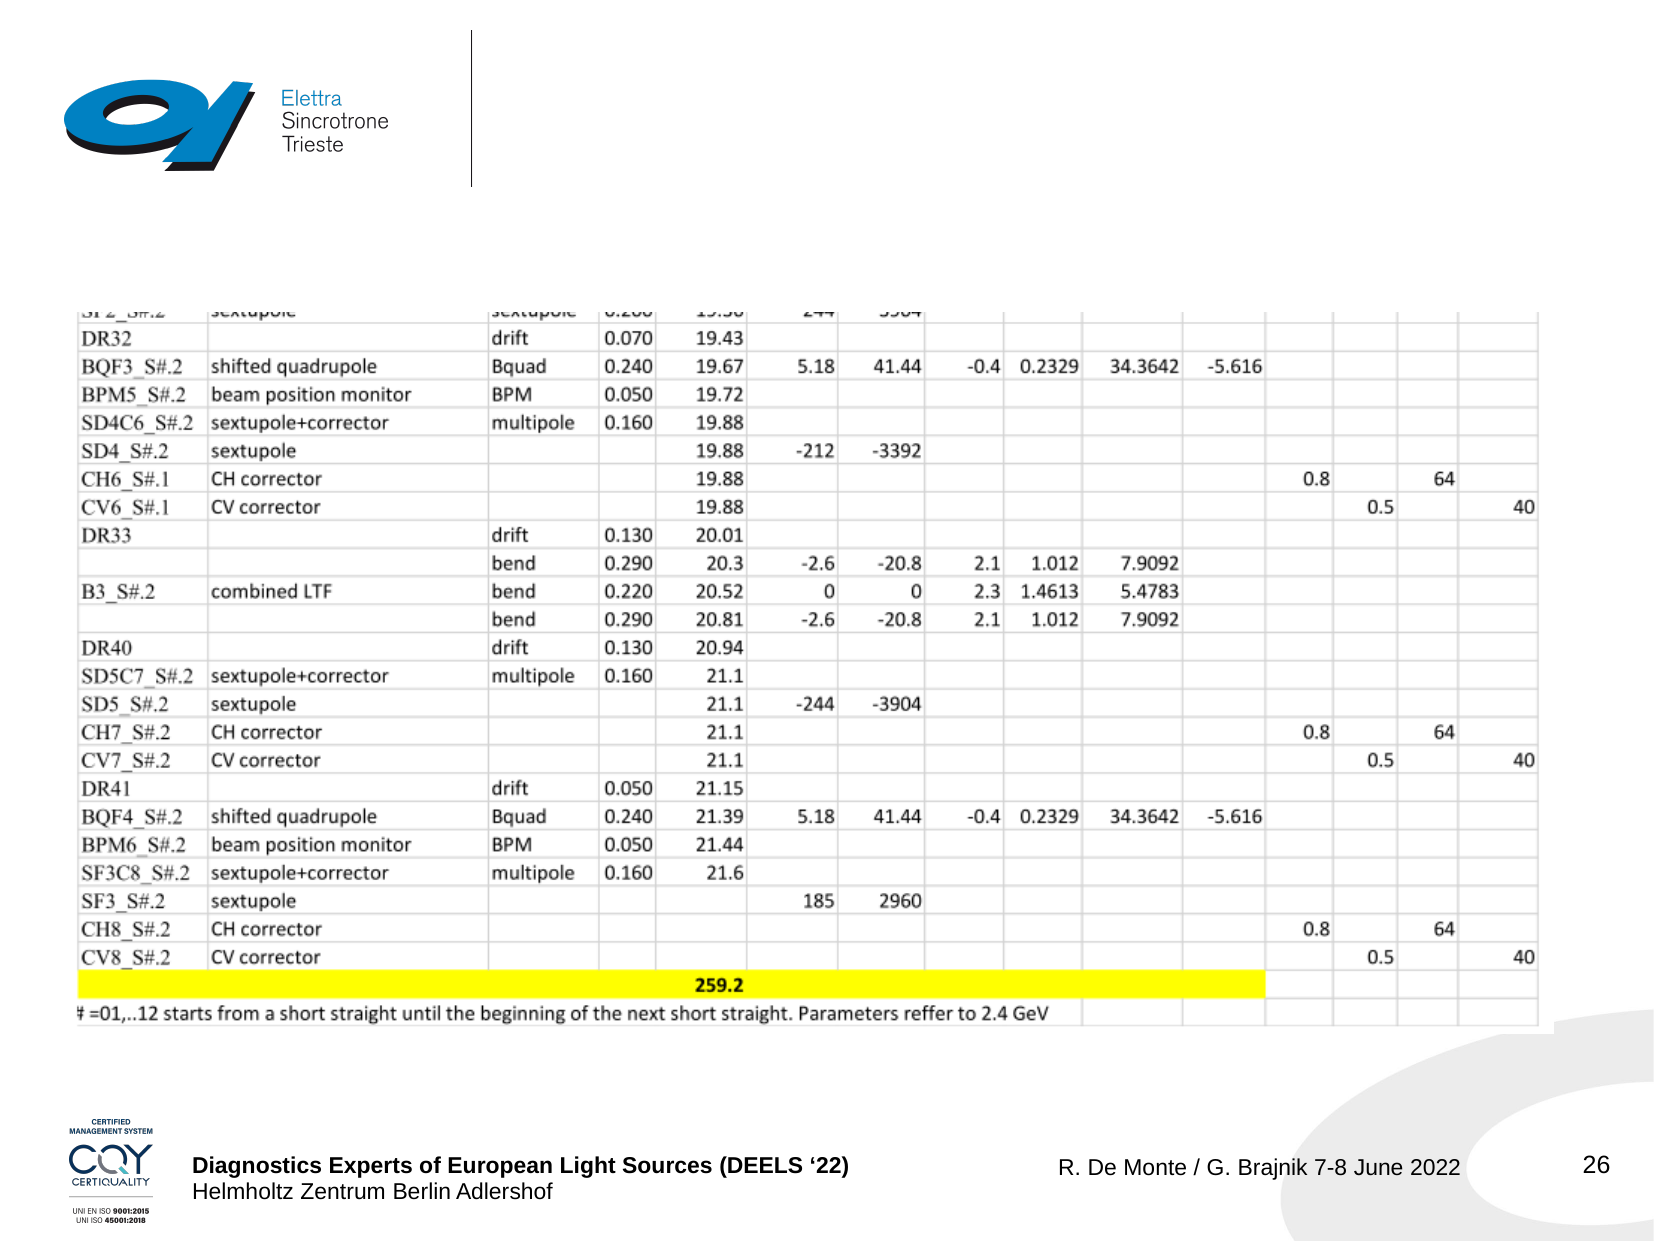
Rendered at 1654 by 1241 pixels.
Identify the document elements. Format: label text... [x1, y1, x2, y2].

picture [0, 6, 1654, 1241]
slide_number 26 [1582, 1151, 1631, 1190]
